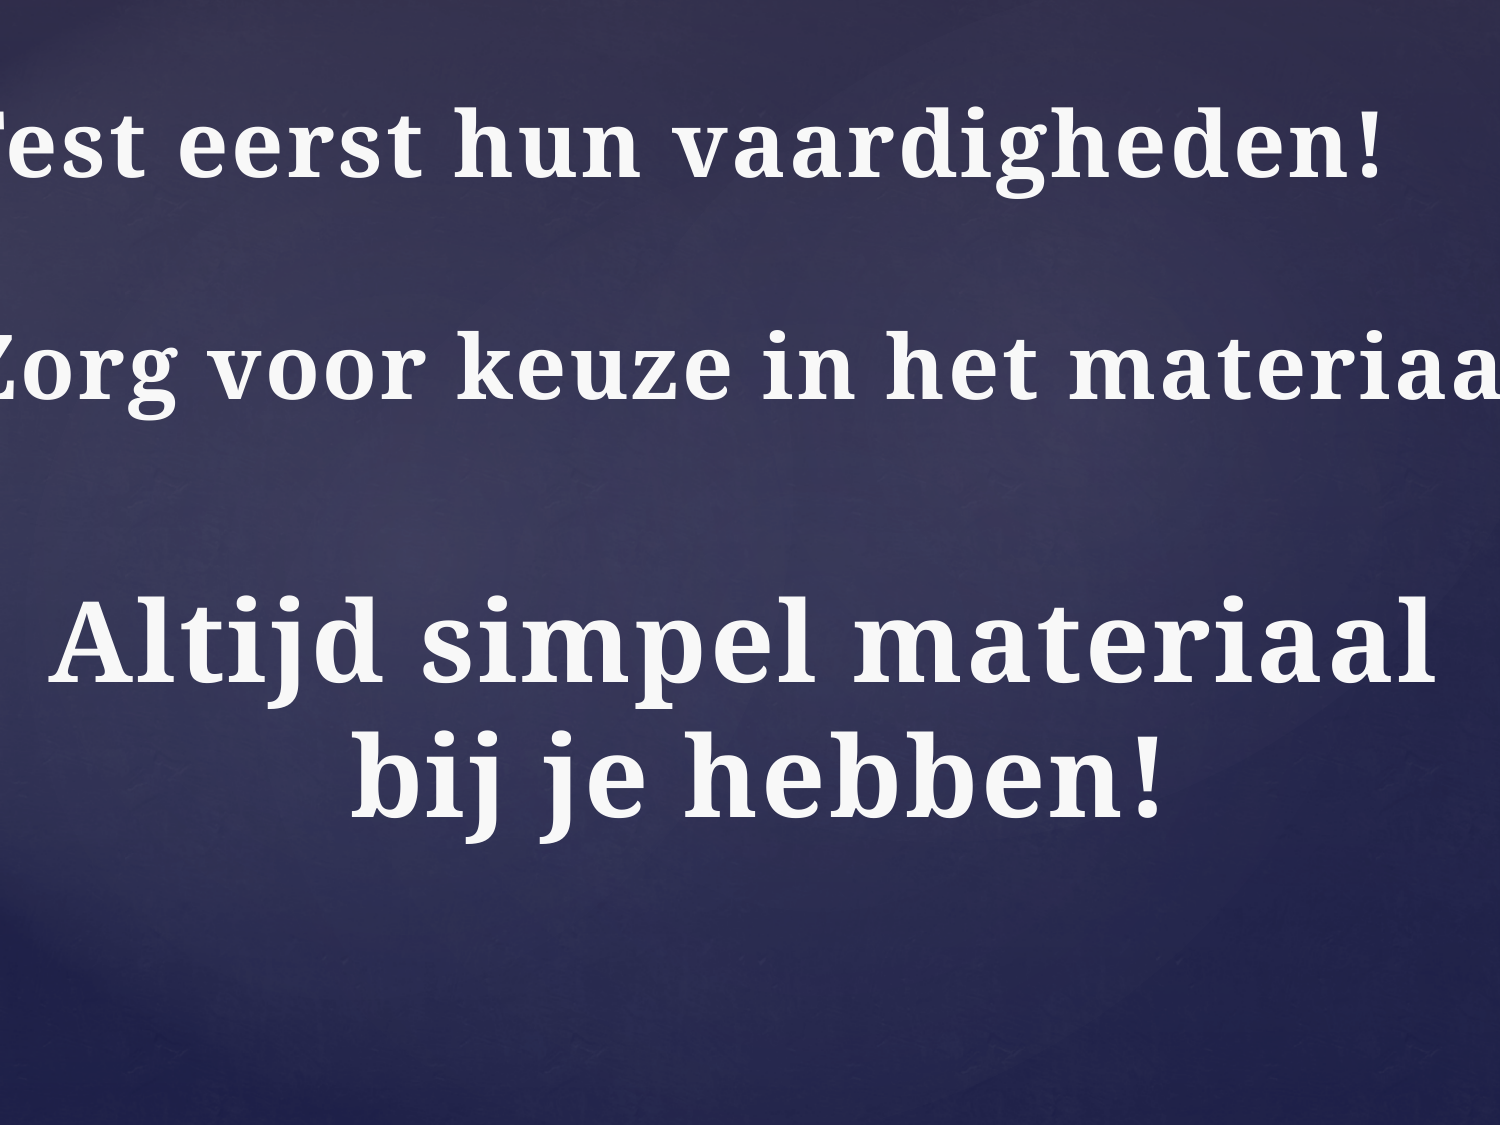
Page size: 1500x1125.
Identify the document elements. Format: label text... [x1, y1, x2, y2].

text_box Altijd simpel materiaal bij je hebben! [33, 562, 1455, 848]
text_box Test eerst hun vaardigheden! [0, 78, 1406, 204]
text_box Zorg voor keuze in het materiaal. [0, 302, 1500, 426]
